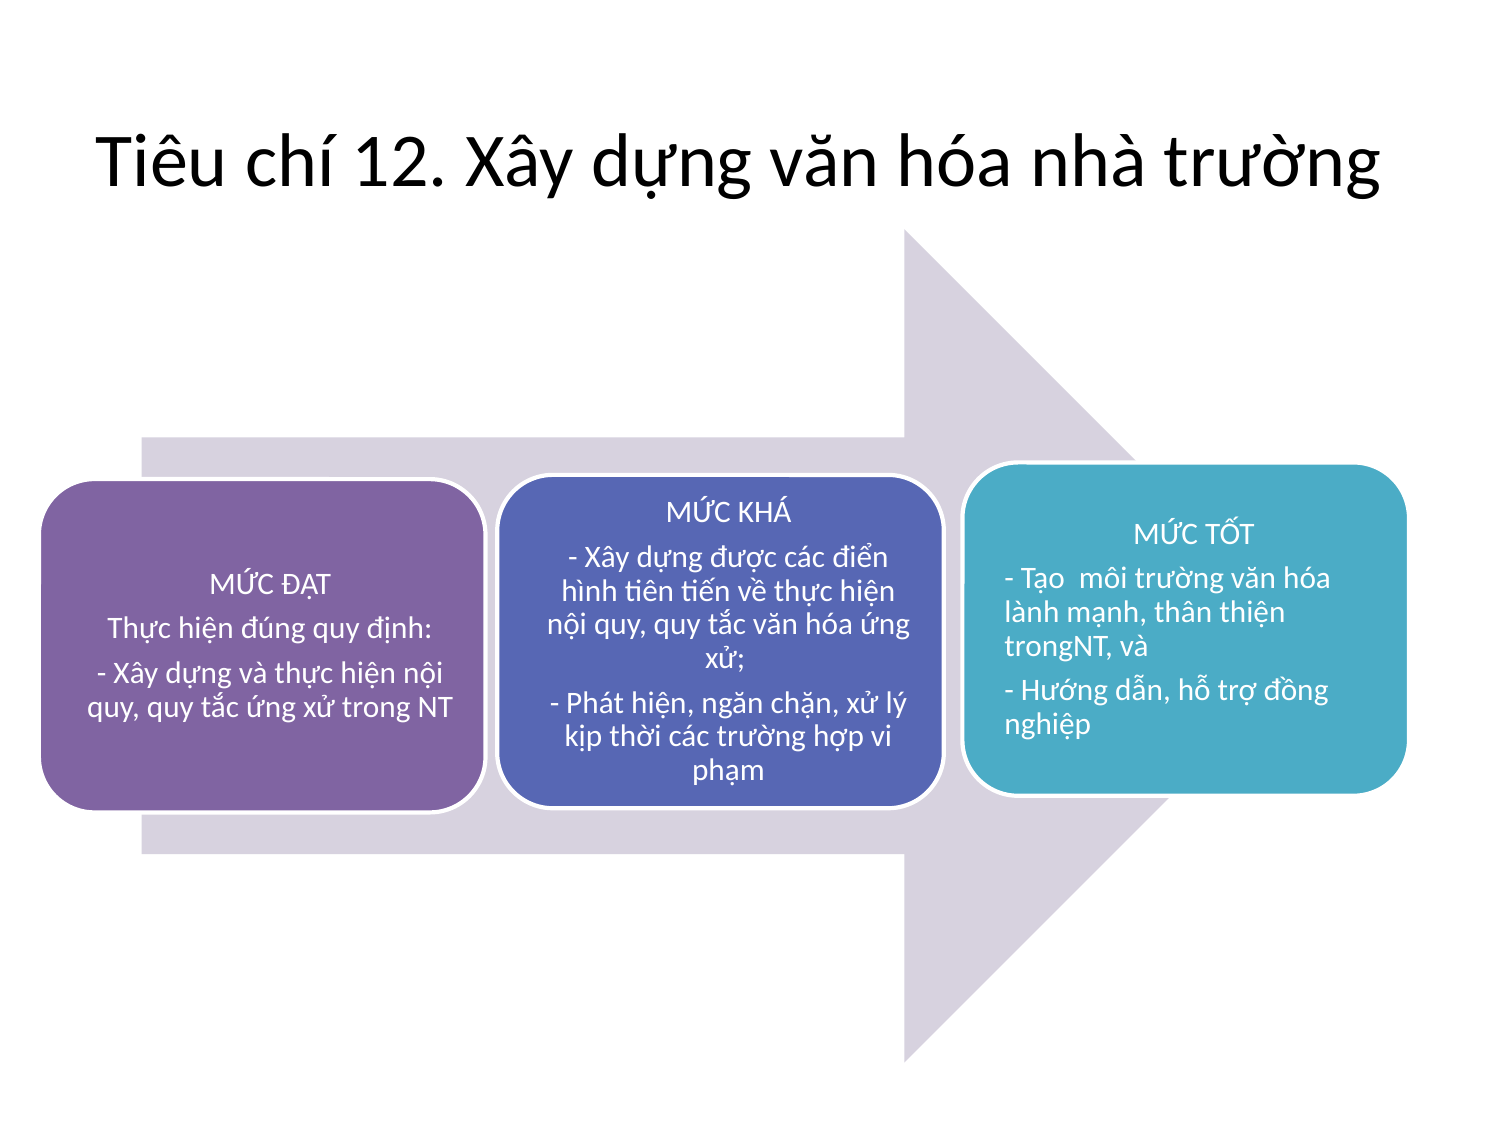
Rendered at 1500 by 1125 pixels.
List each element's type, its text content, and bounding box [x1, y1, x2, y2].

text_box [37, 228, 1426, 1063]
title Tiêu chí 12. Xây dựng văn hóa nhà trường [72, 62, 1423, 228]
